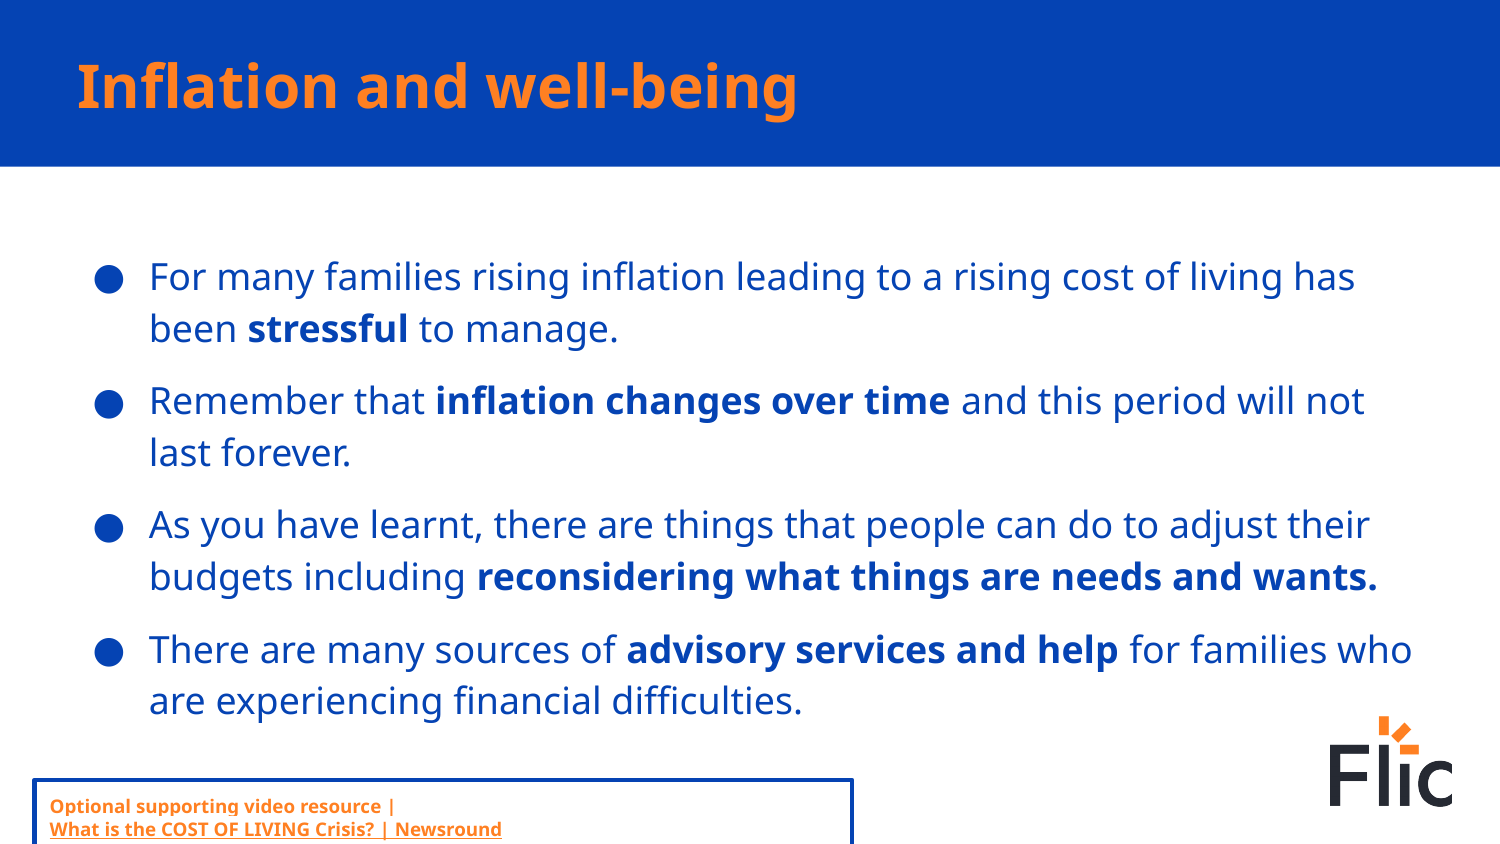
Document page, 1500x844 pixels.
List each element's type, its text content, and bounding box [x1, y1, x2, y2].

text_box Optional supporting video resource | What is the COST OF LIVING Crisis? | Newsround [34, 780, 853, 844]
picture [1330, 716, 1452, 807]
text_box Inflation and well-being [62, 41, 1374, 127]
text_box For many families rising inflation leading to a rising cost of living has been stressful to manage. Remember that inflation changes over time and this period will not last forever. As you have learnt, there are things that people can do to adjust their budgets including reconsidering what things are needs and wants. There are many sources of advisory services and help for families who are experiencing financial difficulties. [59, 231, 1429, 738]
